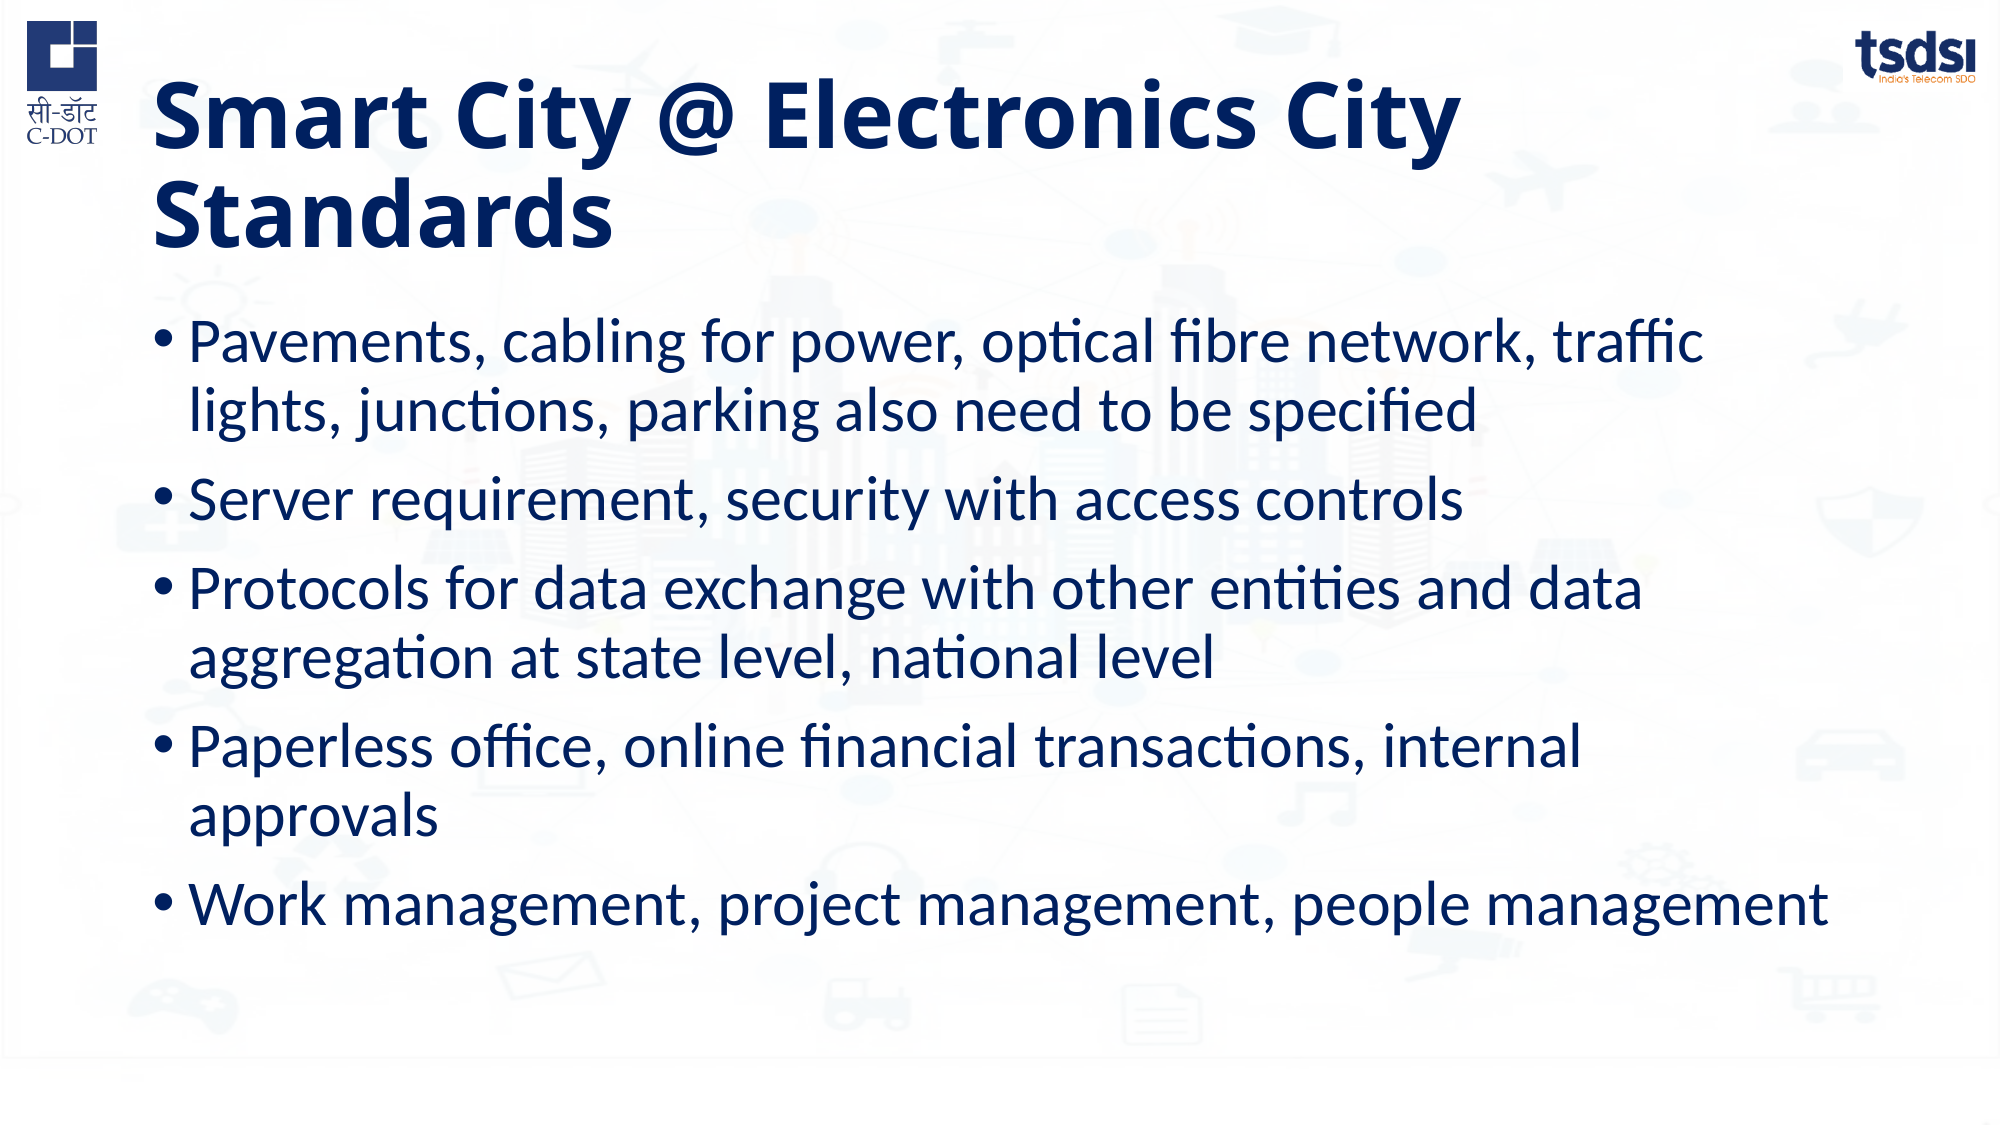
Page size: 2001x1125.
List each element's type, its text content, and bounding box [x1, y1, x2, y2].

picture [27, 21, 97, 144]
list Pavements, cabling for power, optical fibre network, traffic lights, junctions, parking also need to be specified Server requirement, security with access controls Protocols for data exchange with other entities and data aggregation at state level, national level Paperless office, online financial transactions, internal approvals Work management, project management, people management [137, 299, 1863, 1014]
title Smart City @ Electronics City Standards [137, 59, 1863, 278]
picture [1843, 21, 1987, 92]
